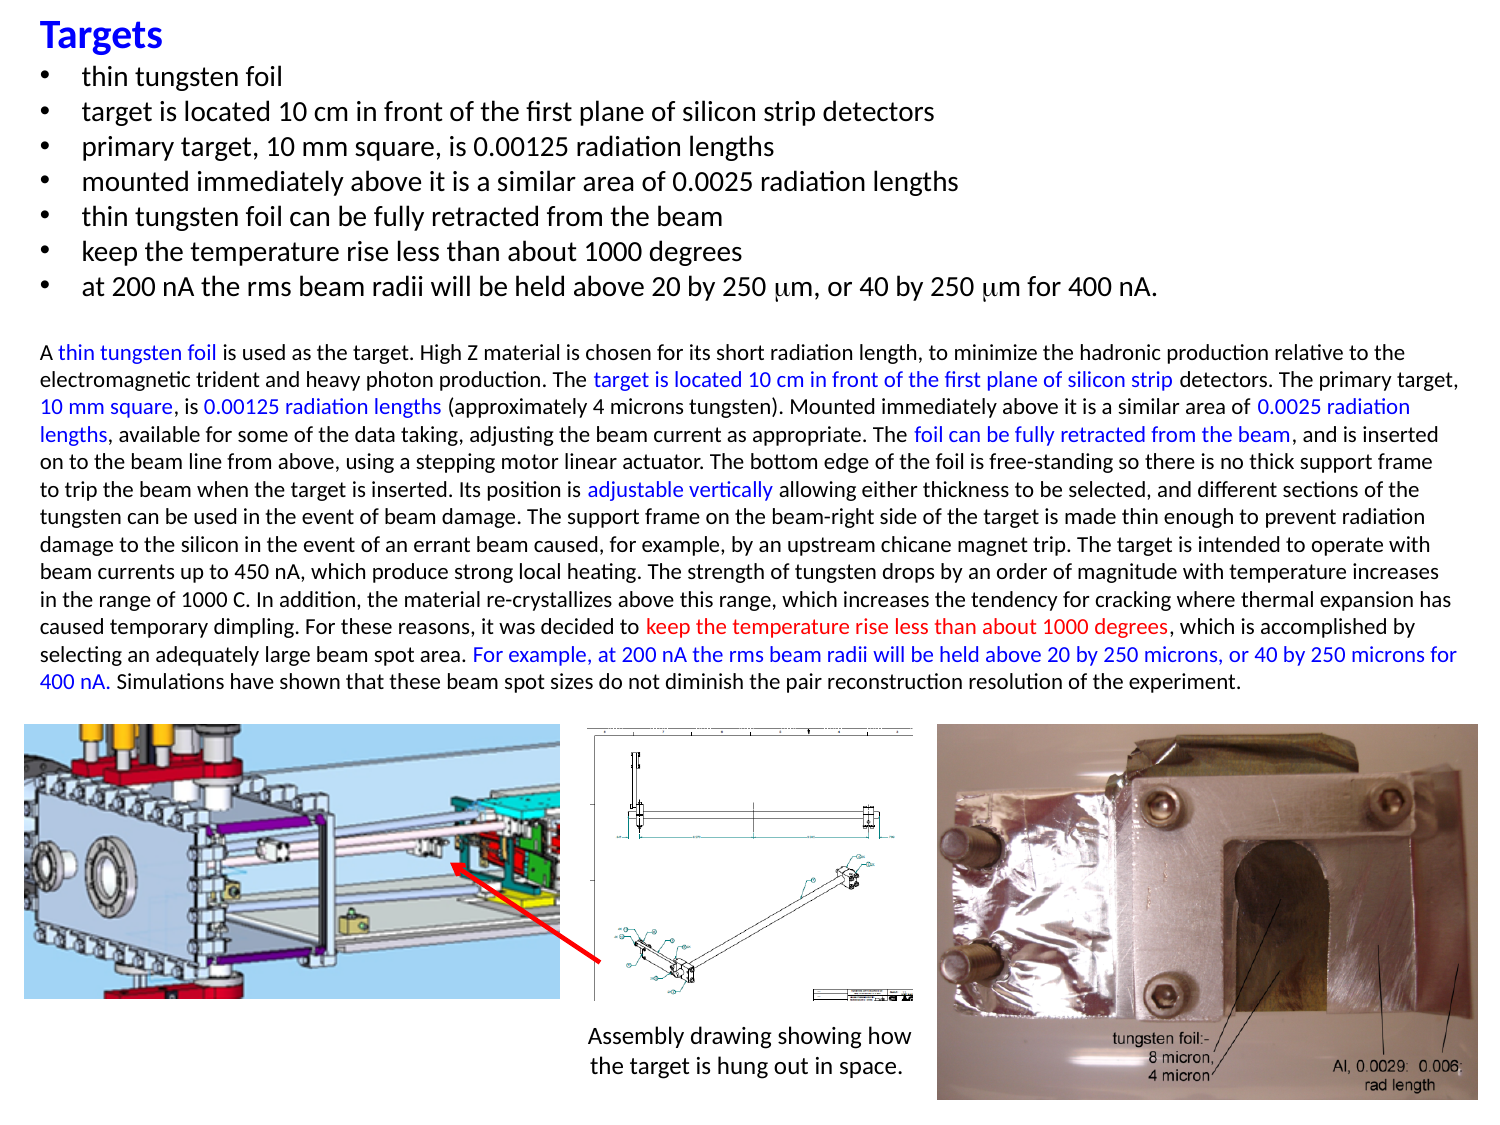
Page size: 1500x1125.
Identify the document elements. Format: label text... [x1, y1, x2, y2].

picture [587, 724, 913, 1001]
picture [24, 724, 560, 999]
picture [937, 724, 1478, 1101]
text_box Assembly drawing showing how the target is hung out in space. [562, 1012, 932, 1088]
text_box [449, 862, 601, 963]
text_box Targets thin tungsten foil target is located 10 cm in front of the first plane of silicon strip detectors primary target, 10 mm square, is 0.00125 radiation lengths mounted immediately above it is a similar area of 0.0025 radiation lengths thin tungsten foil can be fully retracted from the beam keep the temperature rise less than about 1000 degrees at 200 nA the rms beam radii will be held above 20 by 250 mm, or 40 by 250 mm for 400 nA. A thin tungsten foil is used as the target. High Z material is chosen for its short radiation length, to minimize the hadronic production relative to the electromagnetic trident and heavy photon production. The target is located 10 cm in front of the first plane of silicon strip detectors. The primary target, 10 mm square, is 0.00125 radiation lengths (approximately 4 microns tungsten). Mounted immediately above it is a similar area of 0.0025 radiation lengths, available for some of the data taking, adjusting the beam current as appropriate. The foil can be fully retracted from the beam, and is inserted on to the beam line from above, using a stepping motor linear actuator. The bottom edge of the foil is free-standing so there is no thick support frame to trip the beam when the target is inserted. Its position is adjustable vertically allowing either thickness to be selected, and different sections of the tungsten can be used in the event of beam damage. The support frame on the beam-right side of the target is made thin enough to prevent radiation damage to the silicon in the event of an errant beam caused, for example, by an upstream chicane magnet trip. The target is intended to operate with beam currents up to 450 nA, which produce strong local heating. The strength of tungsten drops by an order of magnitude with temperature increases in the range of 1000 C. In addition, the material re-crystallizes above this range, which increases the tendency for cracking where thermal expansion has caused temporary dimpling. For these reasons, it was decided to keep the temperature rise less than about 1000 degrees, which is accomplished by selecting an adequately large beam spot area. For example, at 200 nA the rms beam radii will be held above 20 by 250 microns, or 40 by 250 microns for 400 nA. Simulations have shown that these beam spot sizes do not diminish the pair reconstruction resolution of the experiment. [24, 0, 1475, 702]
